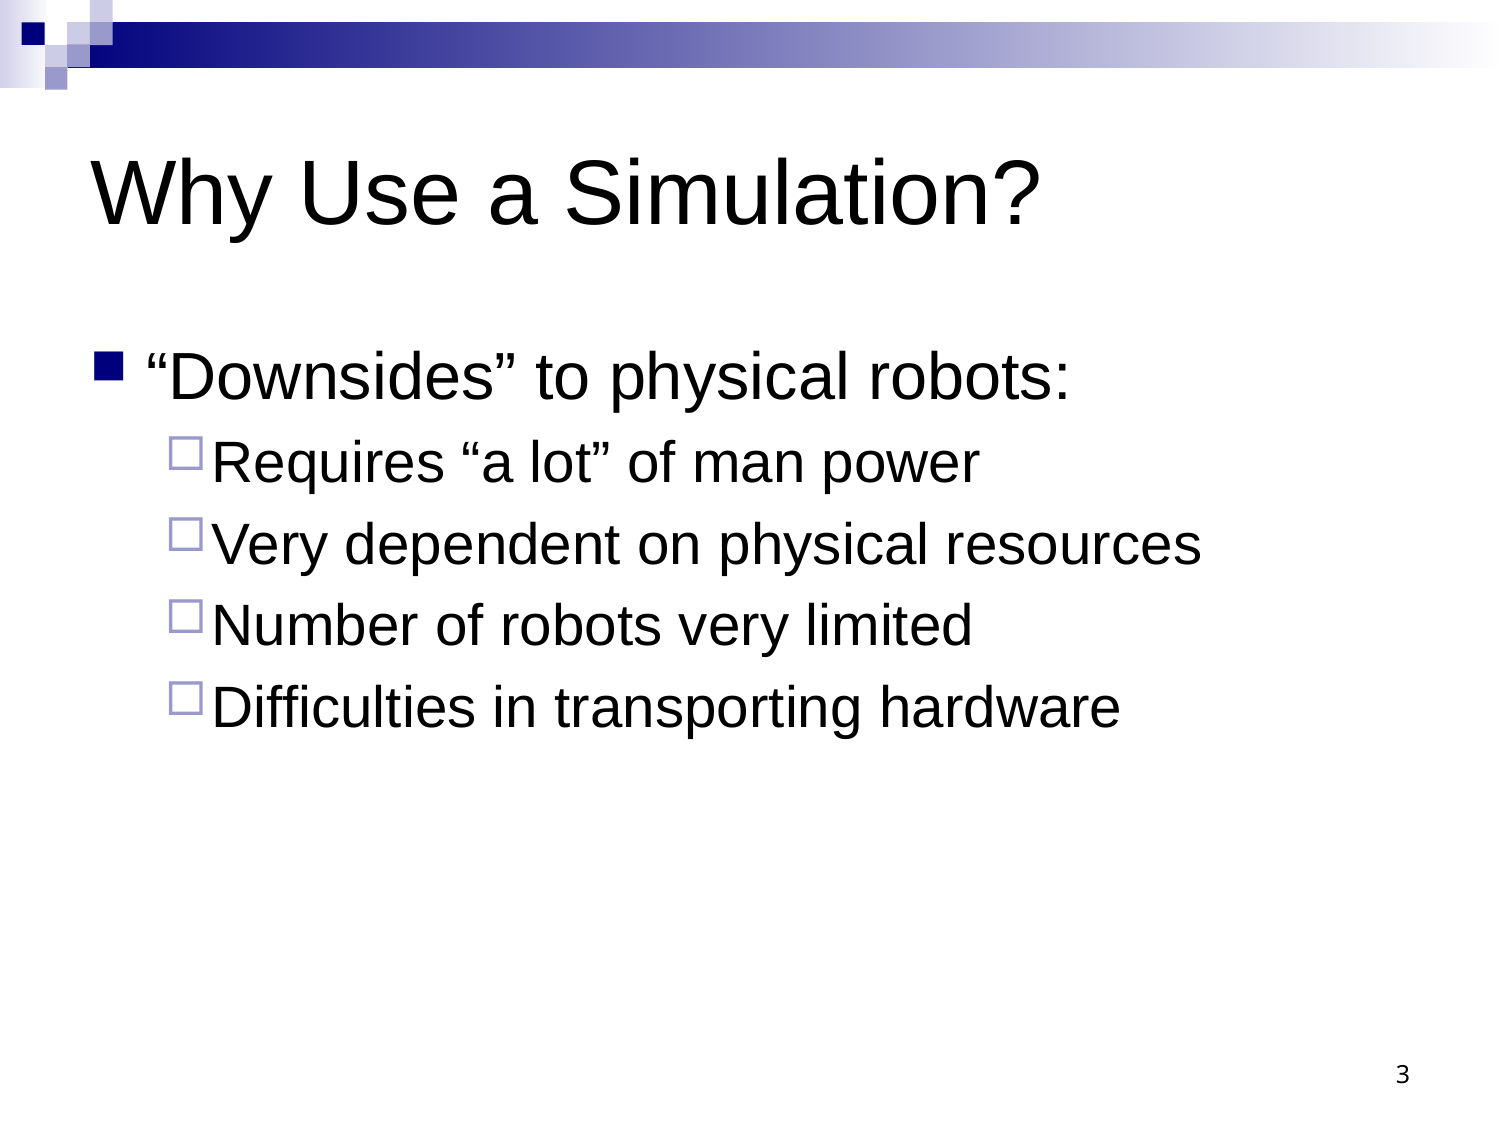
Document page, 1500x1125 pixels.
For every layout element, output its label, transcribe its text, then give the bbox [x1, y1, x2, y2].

list “Downsides” to physical robots: Requires “a lot” of man power Very dependent on physical resources Number of robots very limited Difficulties in transporting hardware [75, 324, 1425, 963]
title Why Use a Simulation? [75, 75, 1425, 300]
slide_number 3 [1074, 1024, 1426, 1101]
